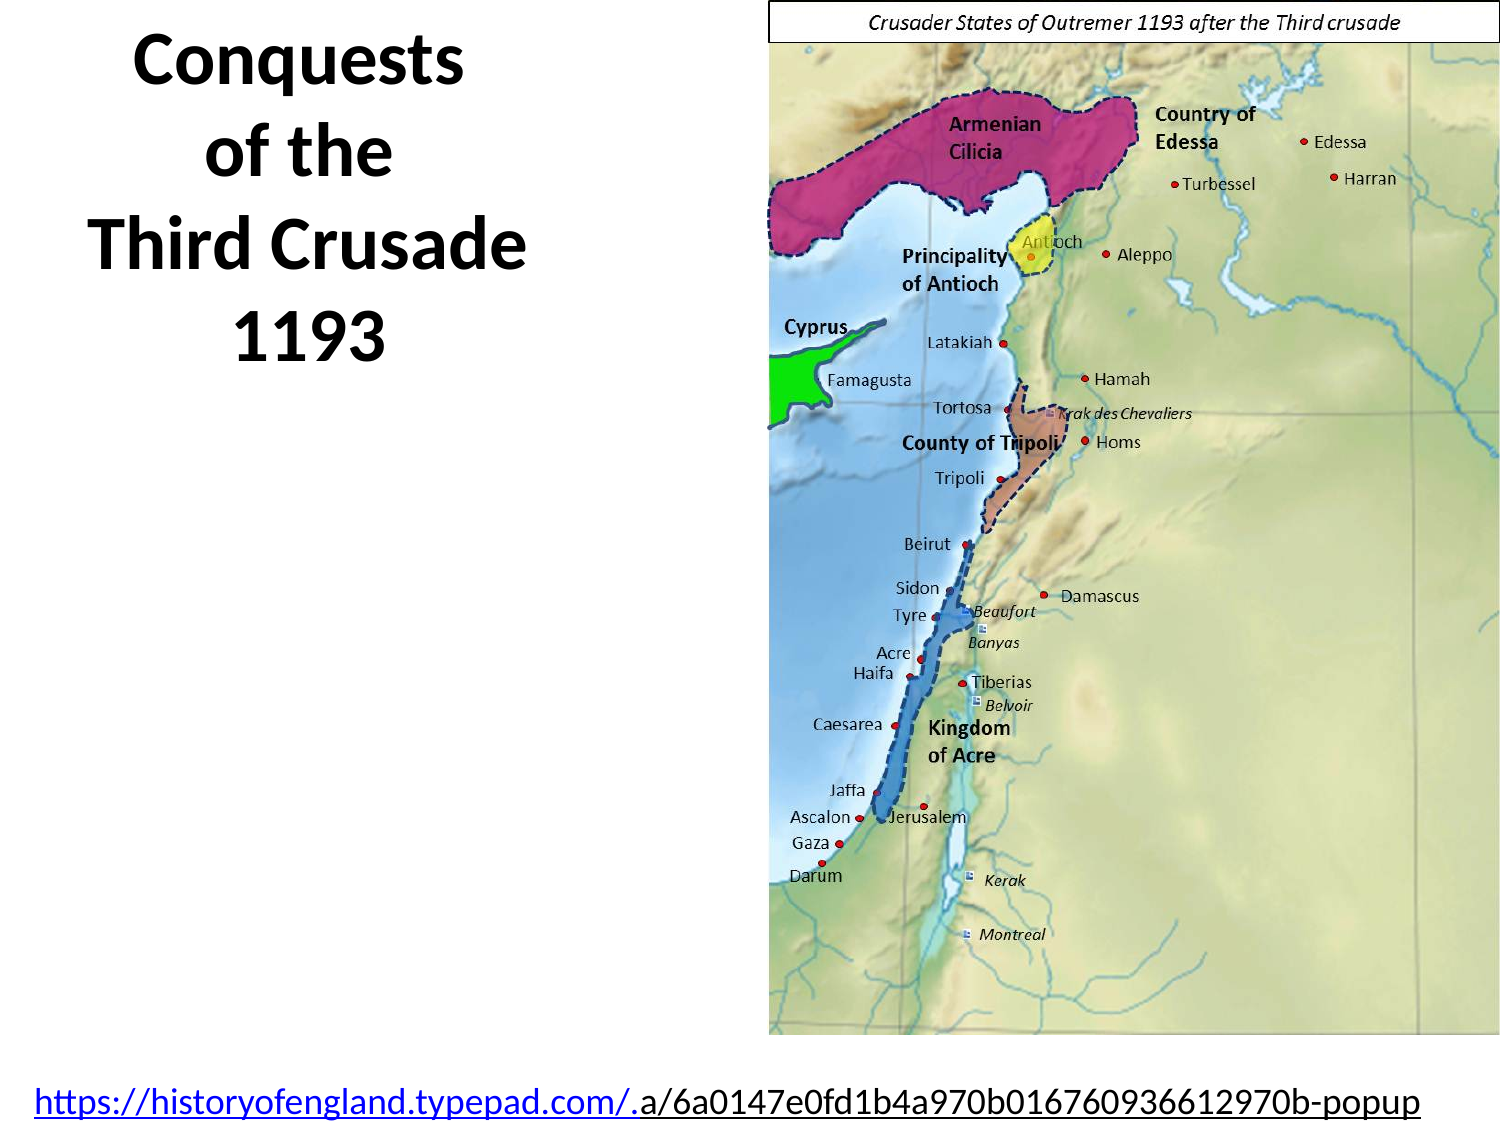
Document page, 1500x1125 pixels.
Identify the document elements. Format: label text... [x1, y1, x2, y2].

text_box https://historyofengland.typepad.com/.a/6a0147e0fd1b4a970b016760936612970b-popup [19, 1069, 1482, 1125]
title Conquests of the Third Crusade 1193 [0, 0, 621, 386]
picture [767, 0, 1500, 1036]
